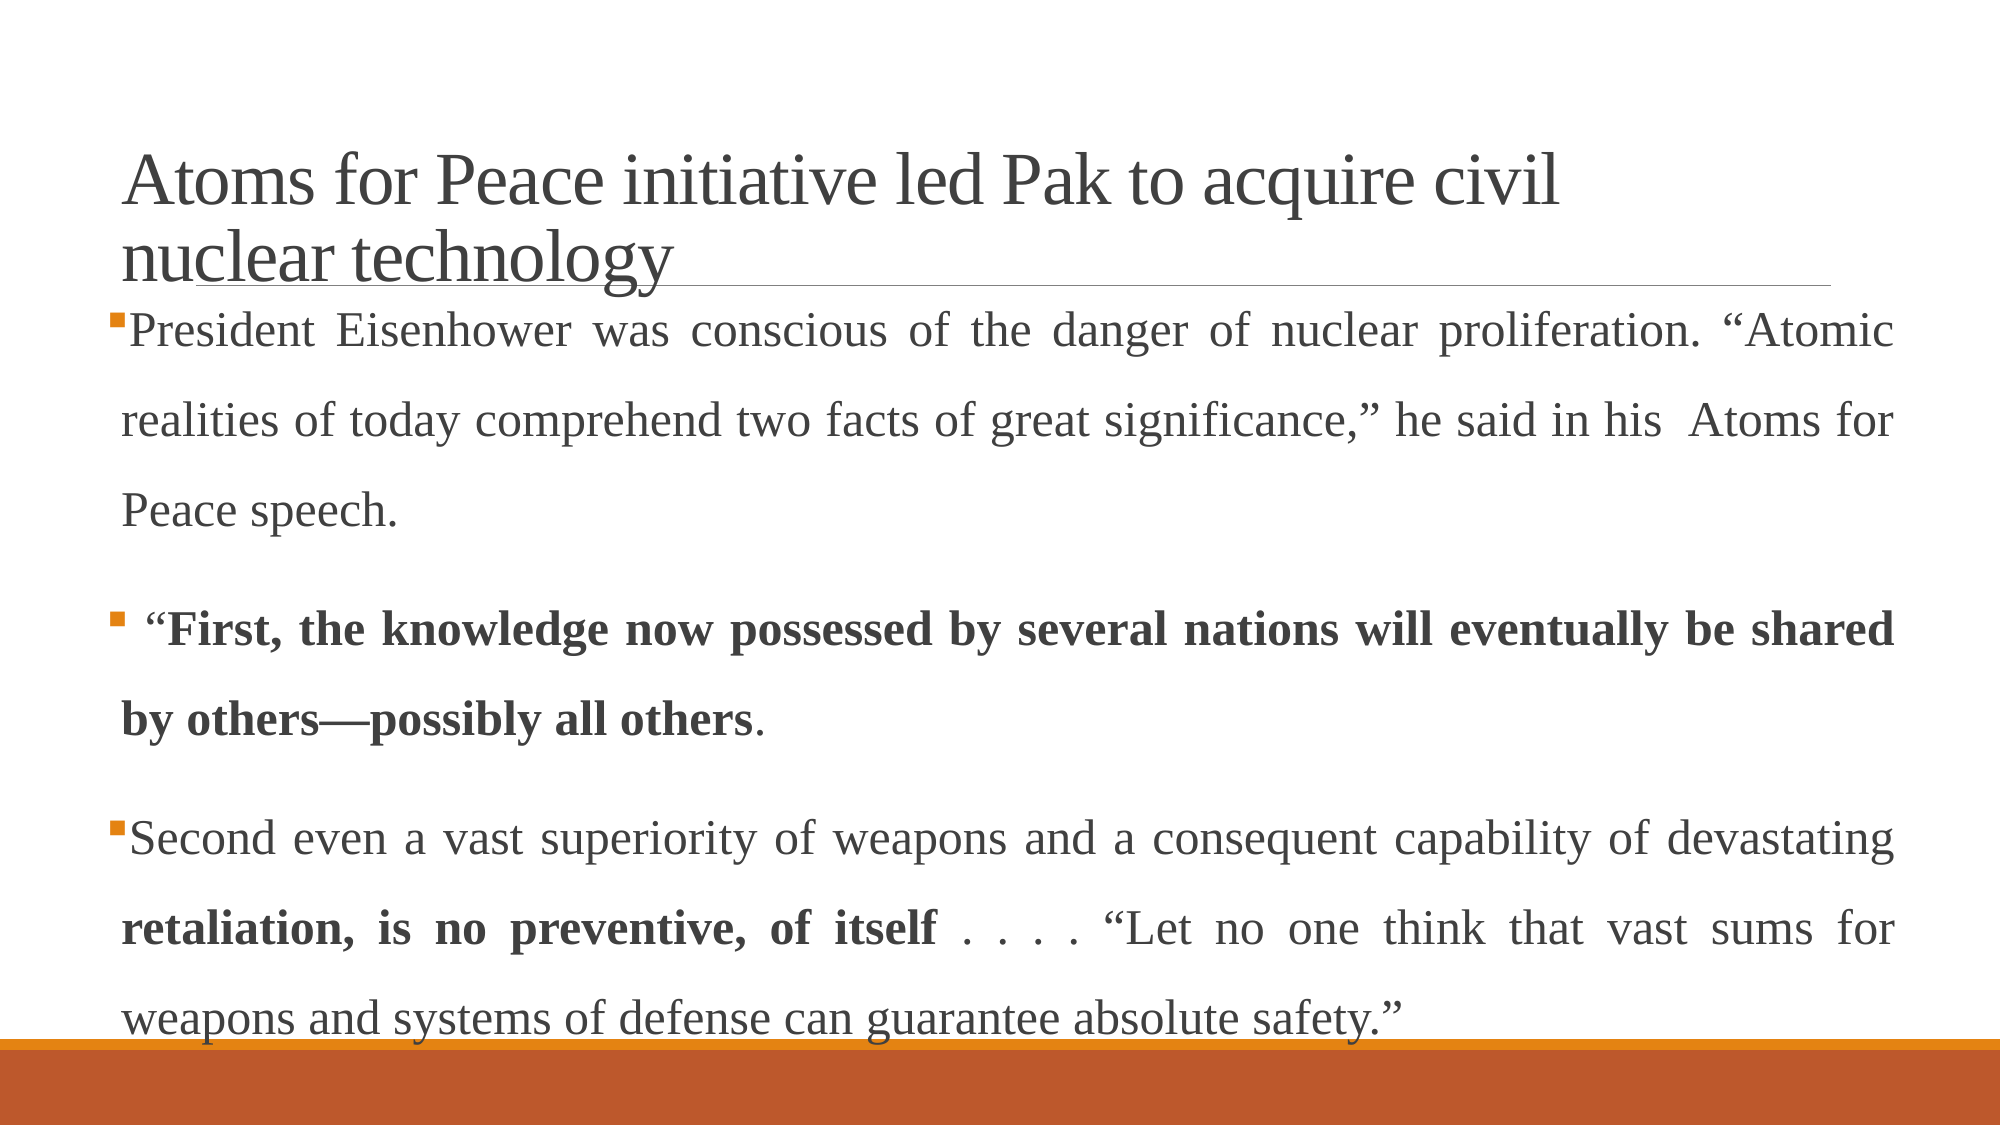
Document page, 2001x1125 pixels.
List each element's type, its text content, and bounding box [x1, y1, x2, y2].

title Atoms for Peace initiative led Pak to acquire civil nuclear technology [106, 74, 1674, 258]
list President Eisenhower was conscious of the danger of nuclear proliferation. “Atomic realities of today comprehend two facts of great significance,” he said in his Atoms for Peace speech. “First, the knowledge now possessed by several nations will eventually be shared by others—possibly all others. Second even a vast superiority of weapons and a consequent capability of devastating retaliation, is no preventive, of itself . . . . “Let no one think that vast sums for weapons and systems of defense can guarantee absolute safety.” [106, 258, 1897, 1066]
